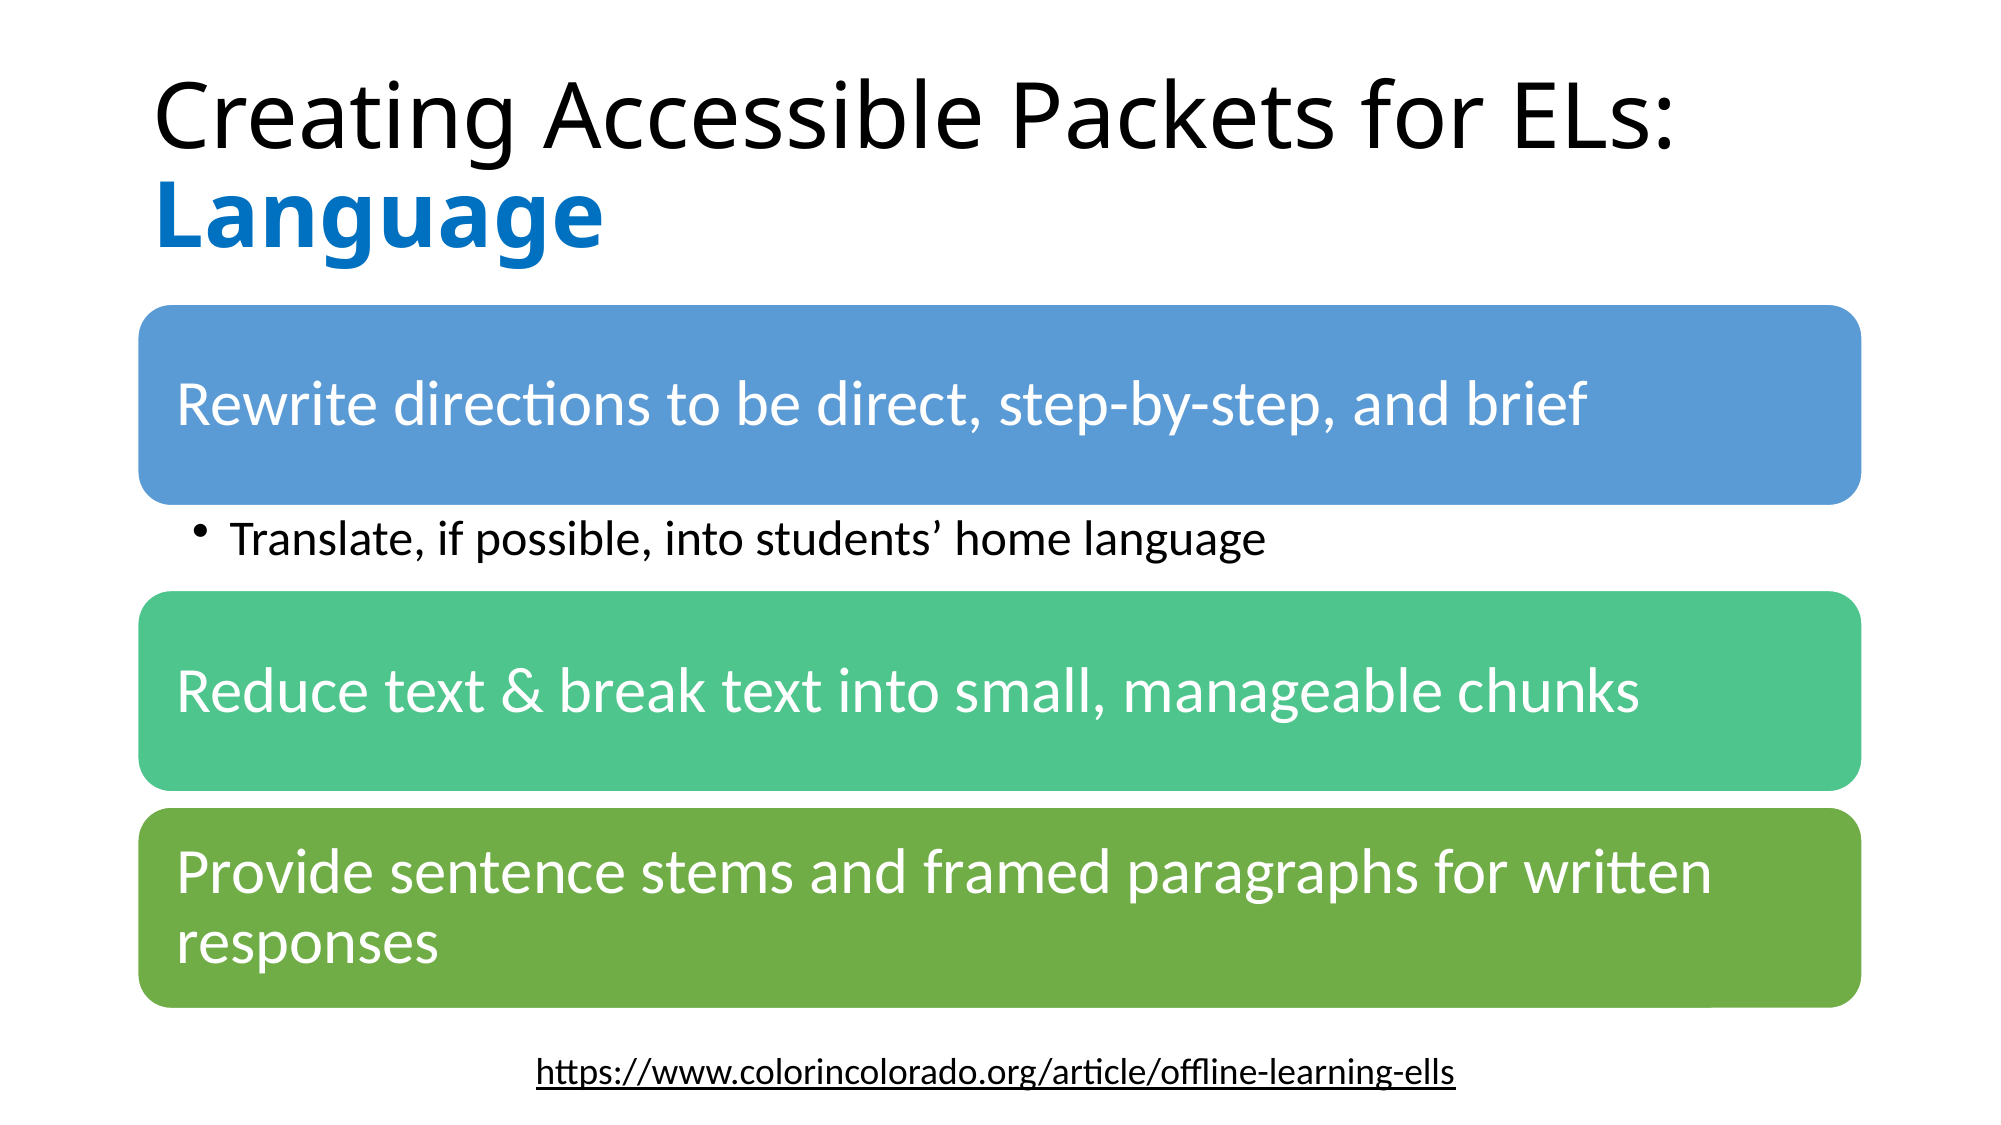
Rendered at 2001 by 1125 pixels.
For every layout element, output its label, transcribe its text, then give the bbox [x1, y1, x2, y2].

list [137, 299, 1863, 1014]
text_box https://www.colorincolorado.org/article/offline-learning-ells [520, 1039, 1480, 1100]
title Creating Accessible Packets for ELs: Language [137, 59, 1863, 278]
